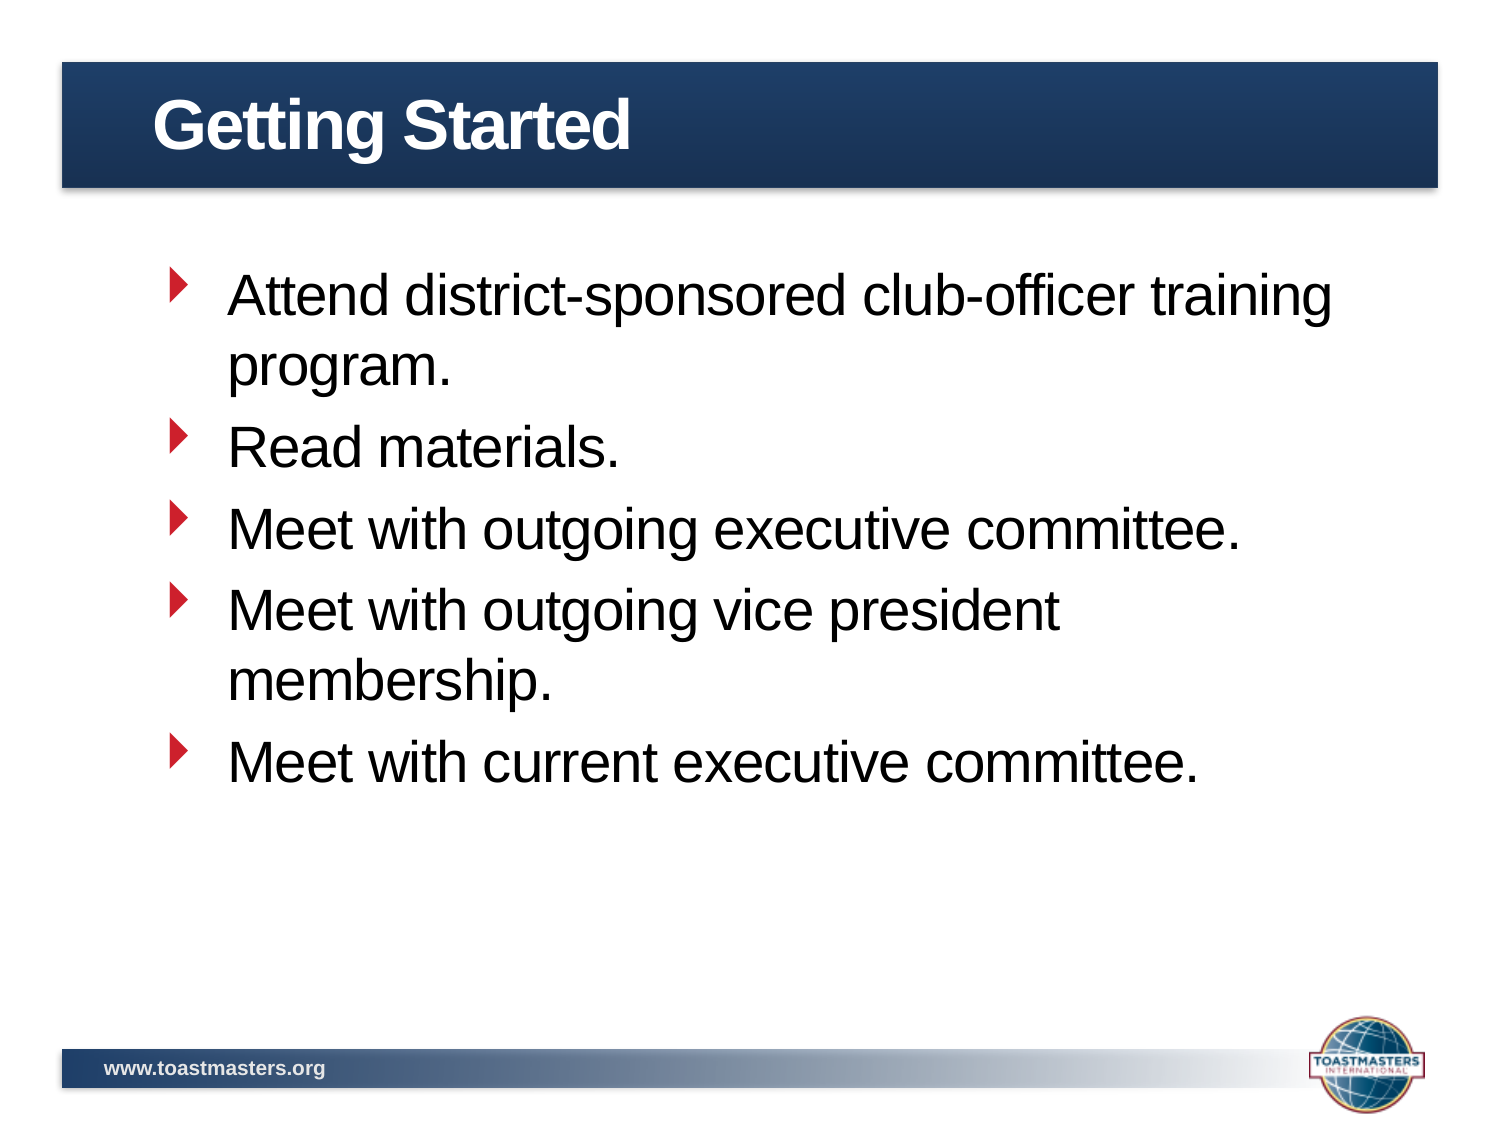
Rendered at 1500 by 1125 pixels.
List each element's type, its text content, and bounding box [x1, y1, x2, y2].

title Getting Started [137, 70, 1363, 171]
picture [1309, 1013, 1425, 1117]
list Attend district-sponsored club-officer training program. Read materials. Meet with outgoing executive committee. Meet with outgoing vice president membership. Meet with current executive committee. [137, 249, 1363, 1000]
